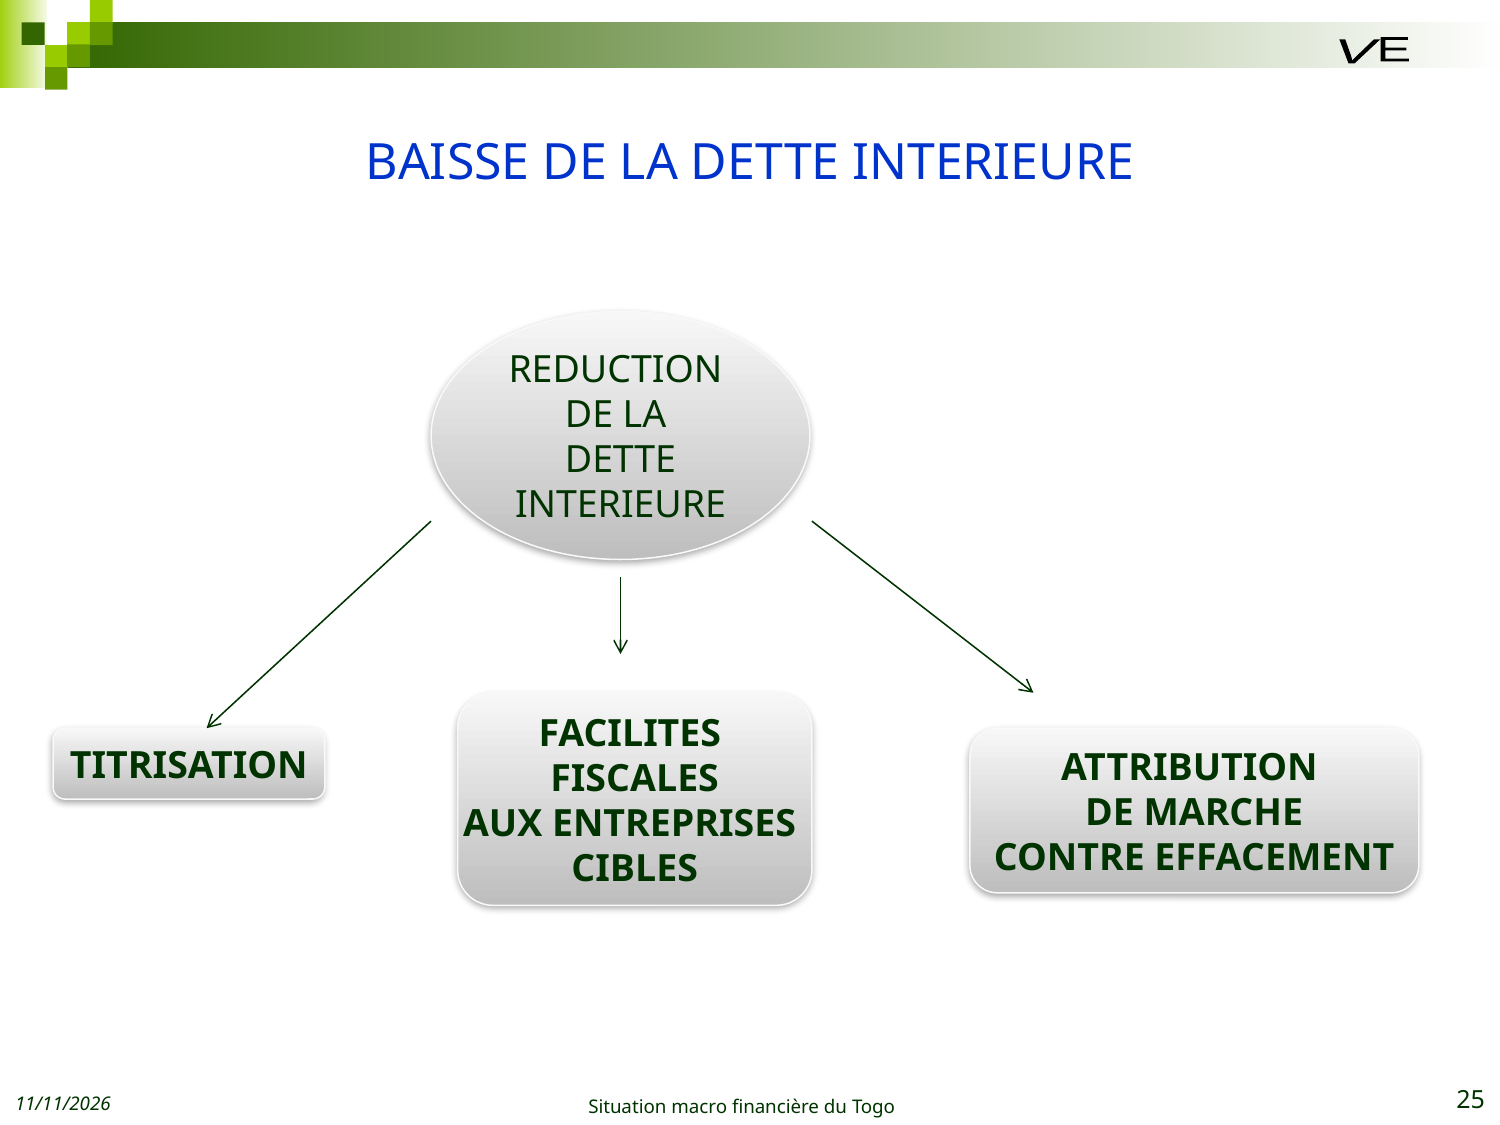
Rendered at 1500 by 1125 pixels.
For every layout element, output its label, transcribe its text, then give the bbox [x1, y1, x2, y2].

text_box ATTRIBUTION DE MARCHE CONTRE EFFACEMENT [969, 727, 1420, 894]
text_box FACILITES FISCALES AUX ENTREPRISES CIBLES [456, 692, 813, 907]
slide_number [0, 1046, 351, 1125]
title BAISSE DE LA DETTE INTERIEURE [74, 74, 1426, 244]
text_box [206, 520, 432, 729]
text_box REDUCTION DE LA DETTE INTERIEURE [430, 310, 811, 561]
text_box TITRISATION [52, 727, 326, 800]
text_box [811, 520, 1034, 694]
footer Situation macro financière du Togo [503, 1049, 980, 1125]
slide_number 25 [1149, 1049, 1500, 1125]
